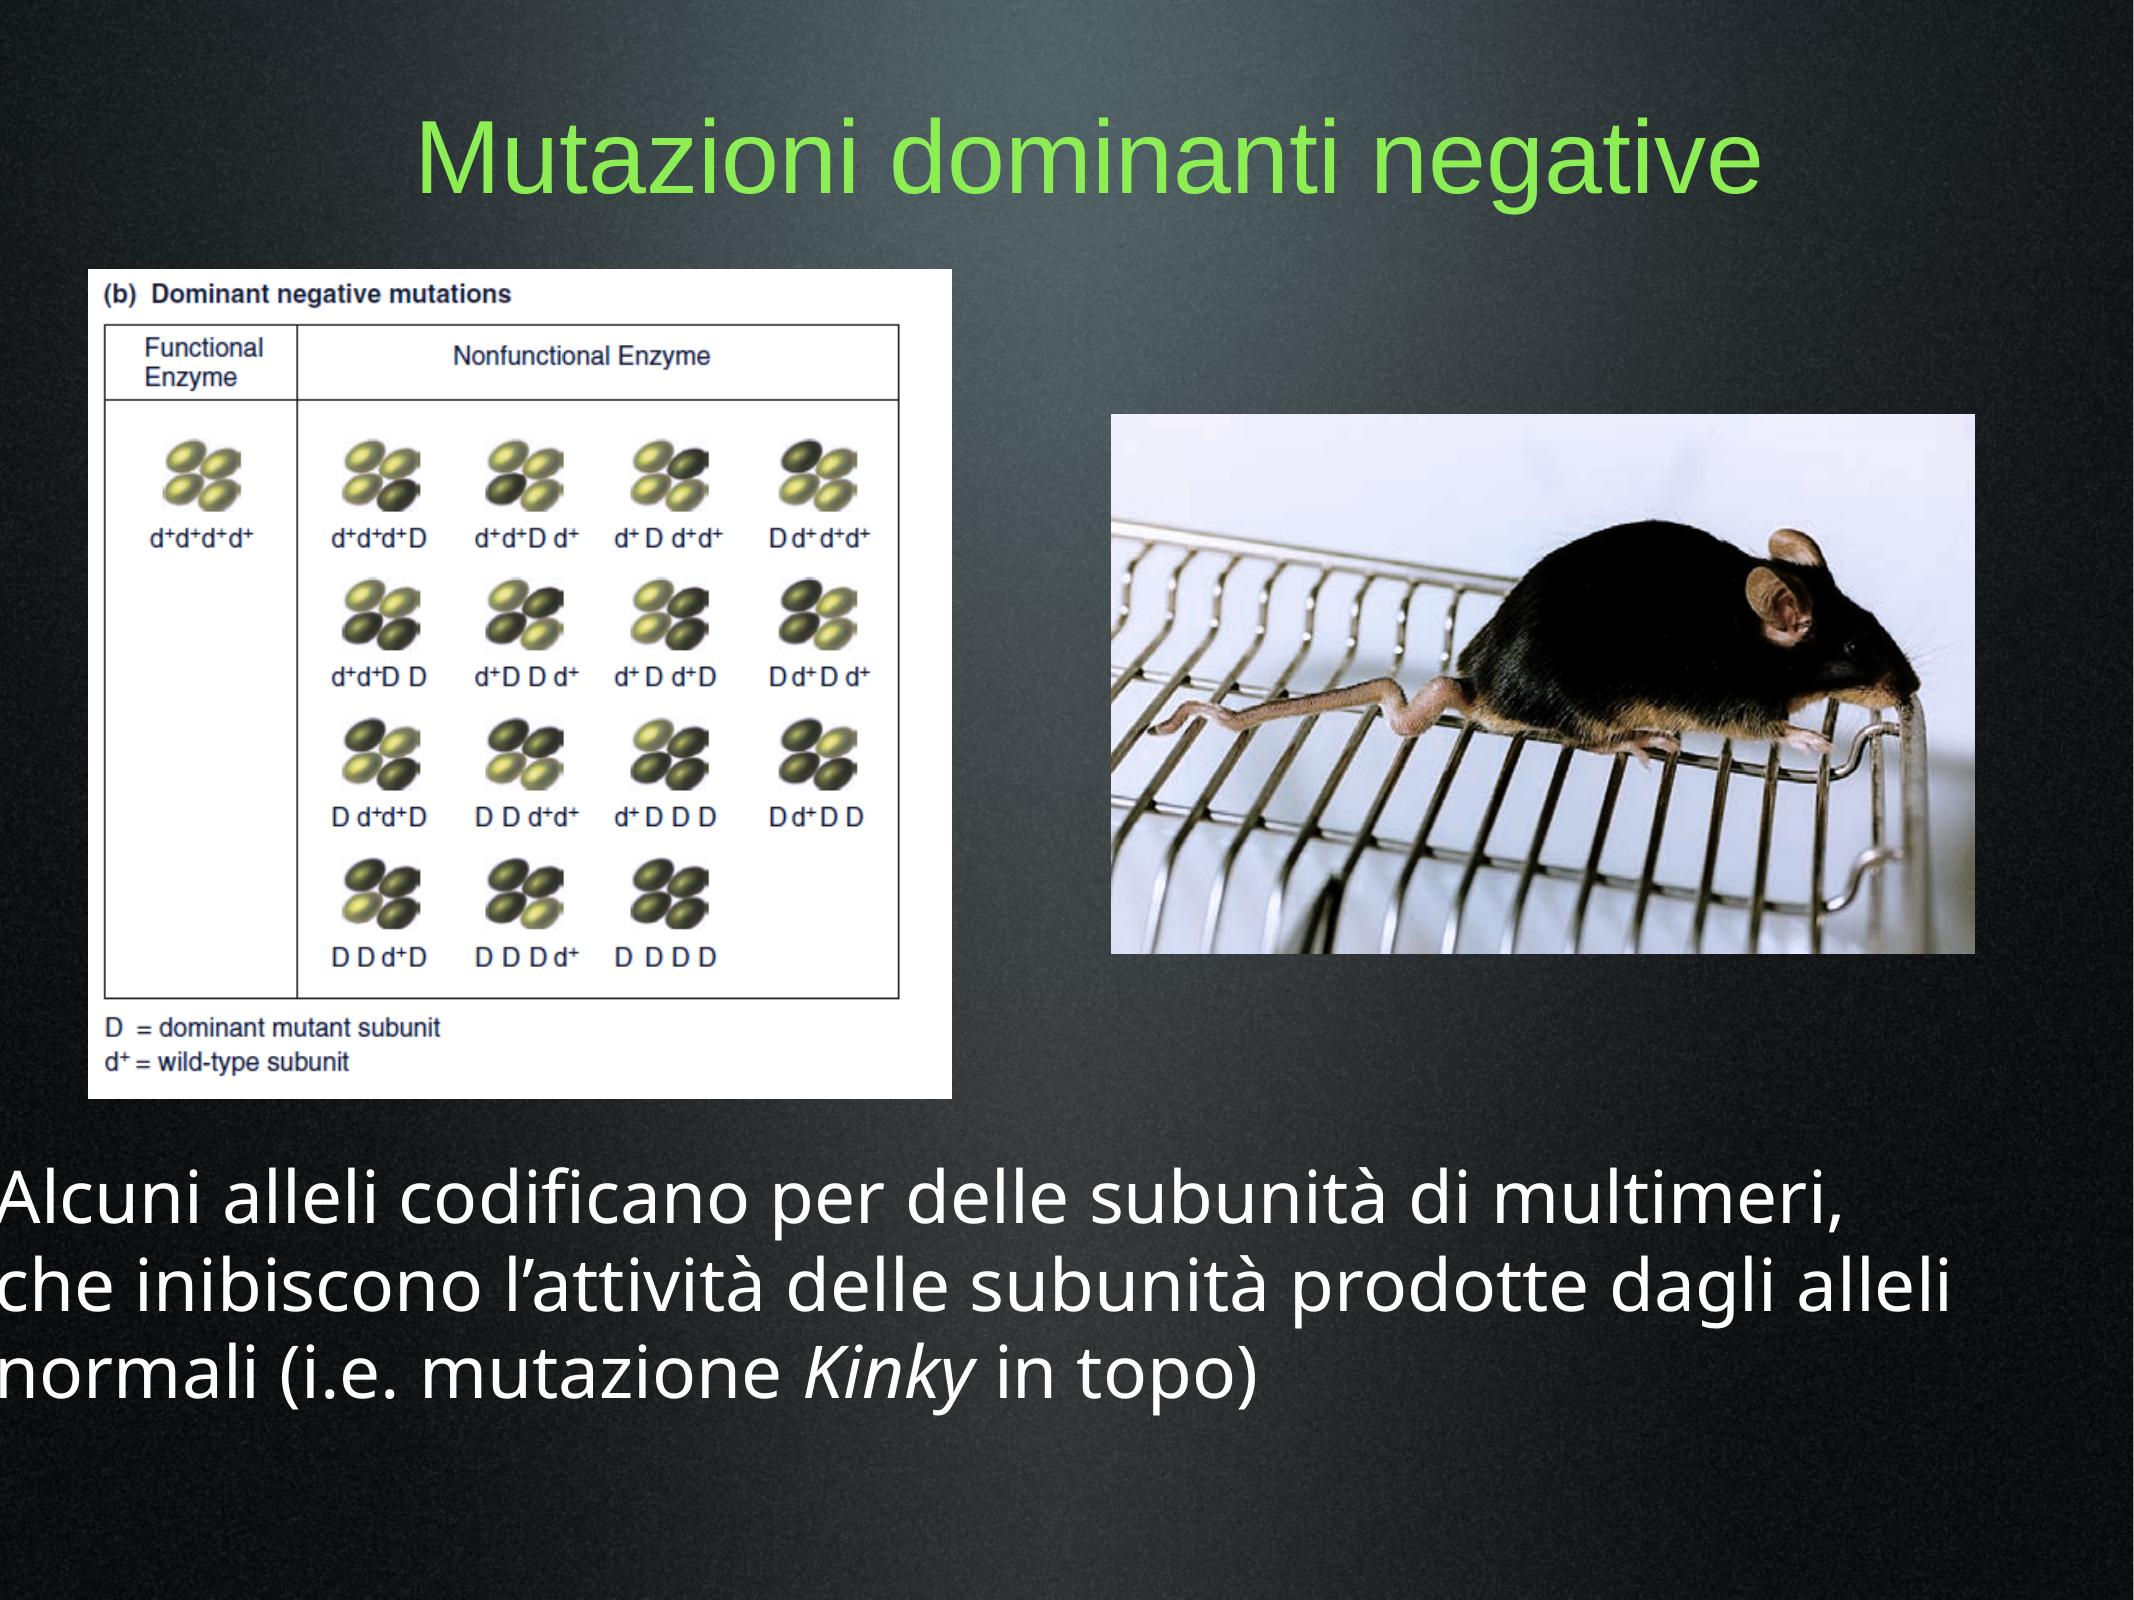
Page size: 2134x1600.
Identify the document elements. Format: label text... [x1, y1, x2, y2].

text_box Mutazioni dominanti negative [406, 81, 1775, 223]
picture [0, 0, 2134, 1600]
text_box Alcuni alleli codificano per delle subunità di multimeri, che inibiscono l’attività delle subunità prodotte dagli alleli normali (i.e. mutazione Kinky in topo) [0, 1142, 1964, 1422]
